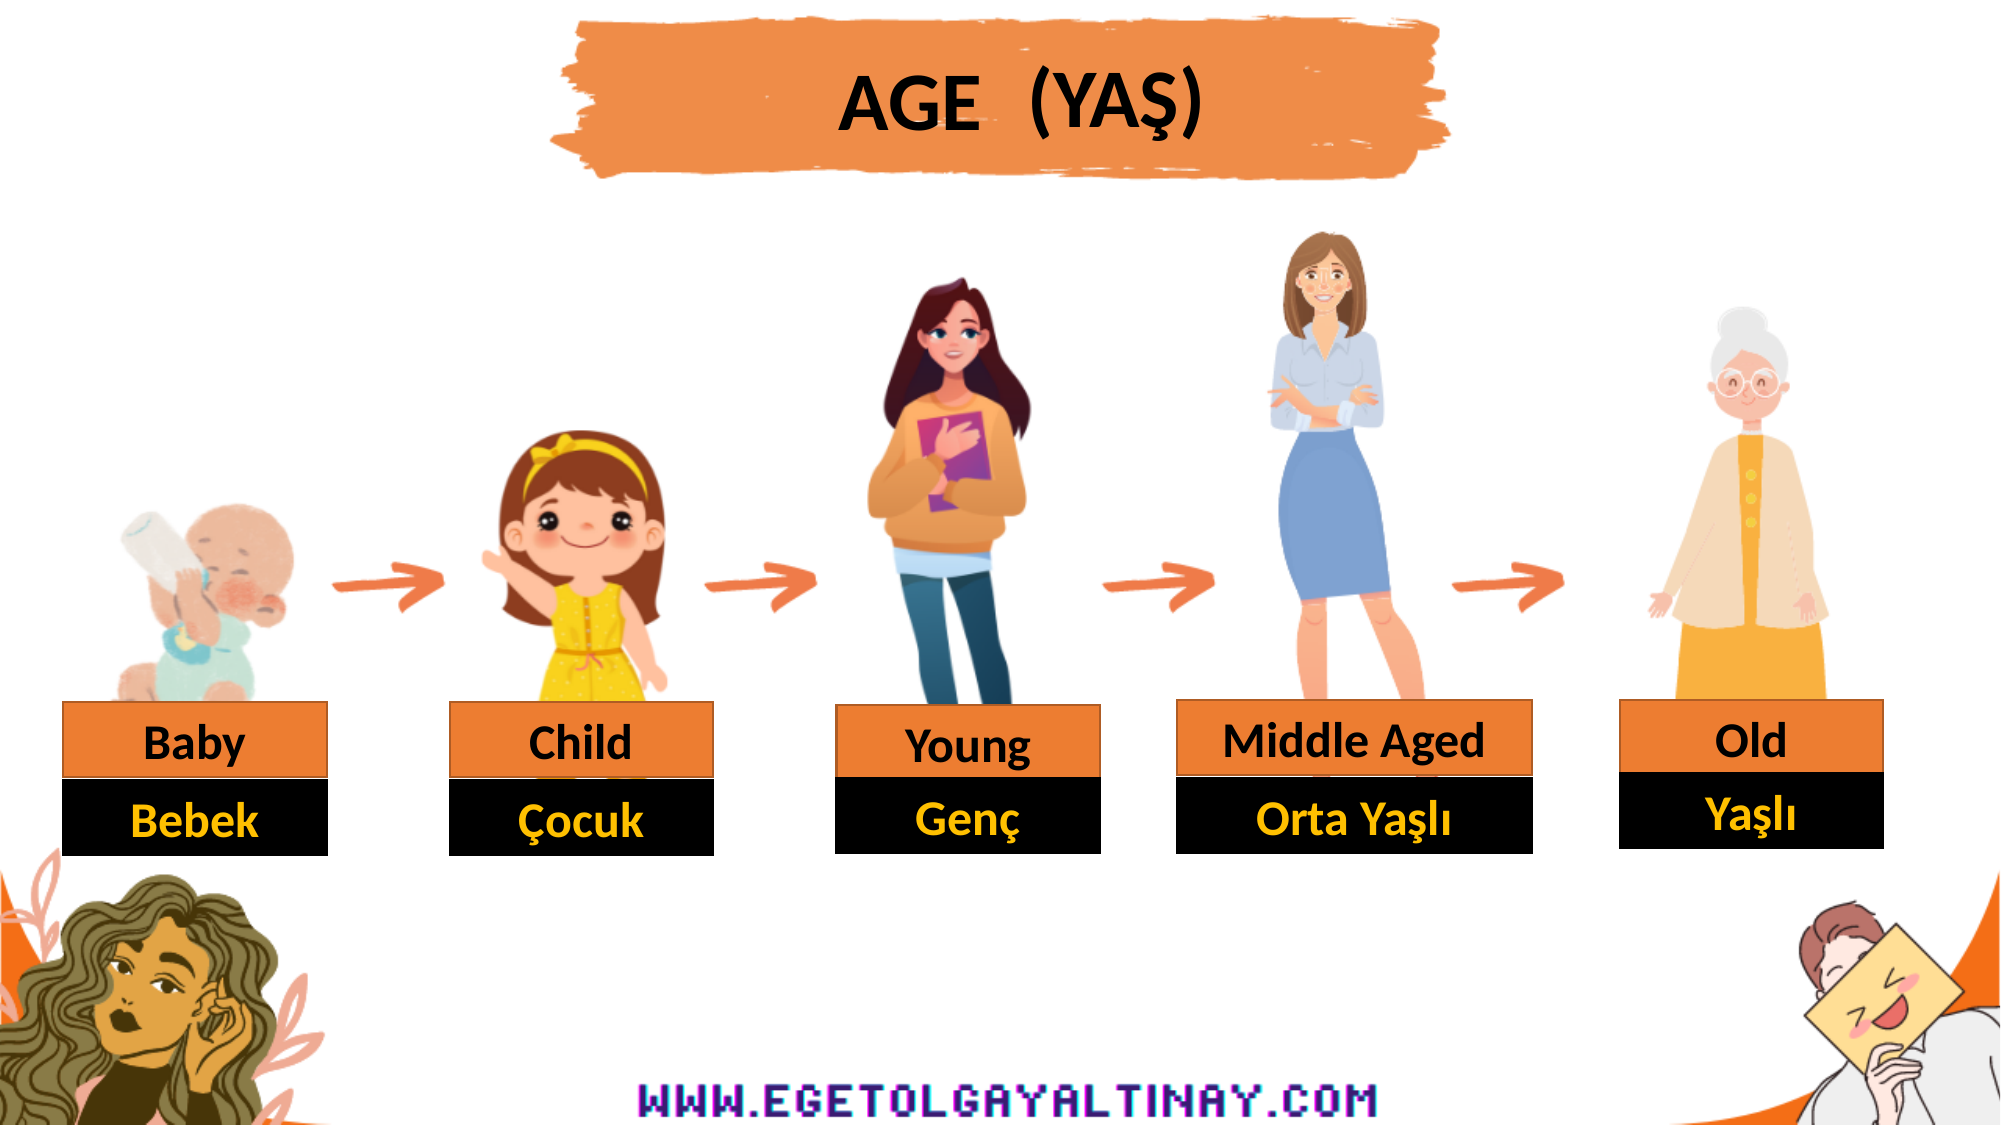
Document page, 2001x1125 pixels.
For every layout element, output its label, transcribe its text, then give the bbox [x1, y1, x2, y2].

text_box Baby [62, 701, 328, 778]
text_box (YAŞ) [1012, 37, 1404, 152]
text_box Middle Aged [1176, 699, 1533, 776]
text_box Orta Yaşlı [1176, 777, 1533, 854]
text_box Child [449, 701, 714, 778]
text_box Genç [835, 777, 1101, 854]
text_box Çocuk [449, 779, 714, 856]
picture [0, 0, 2001, 1125]
text_box Yaşlı [1619, 772, 1884, 849]
text_box AGE [824, 39, 1178, 155]
text_box Old [1619, 699, 1884, 772]
text_box Young [835, 704, 1101, 777]
text_box Bebek [62, 779, 328, 856]
